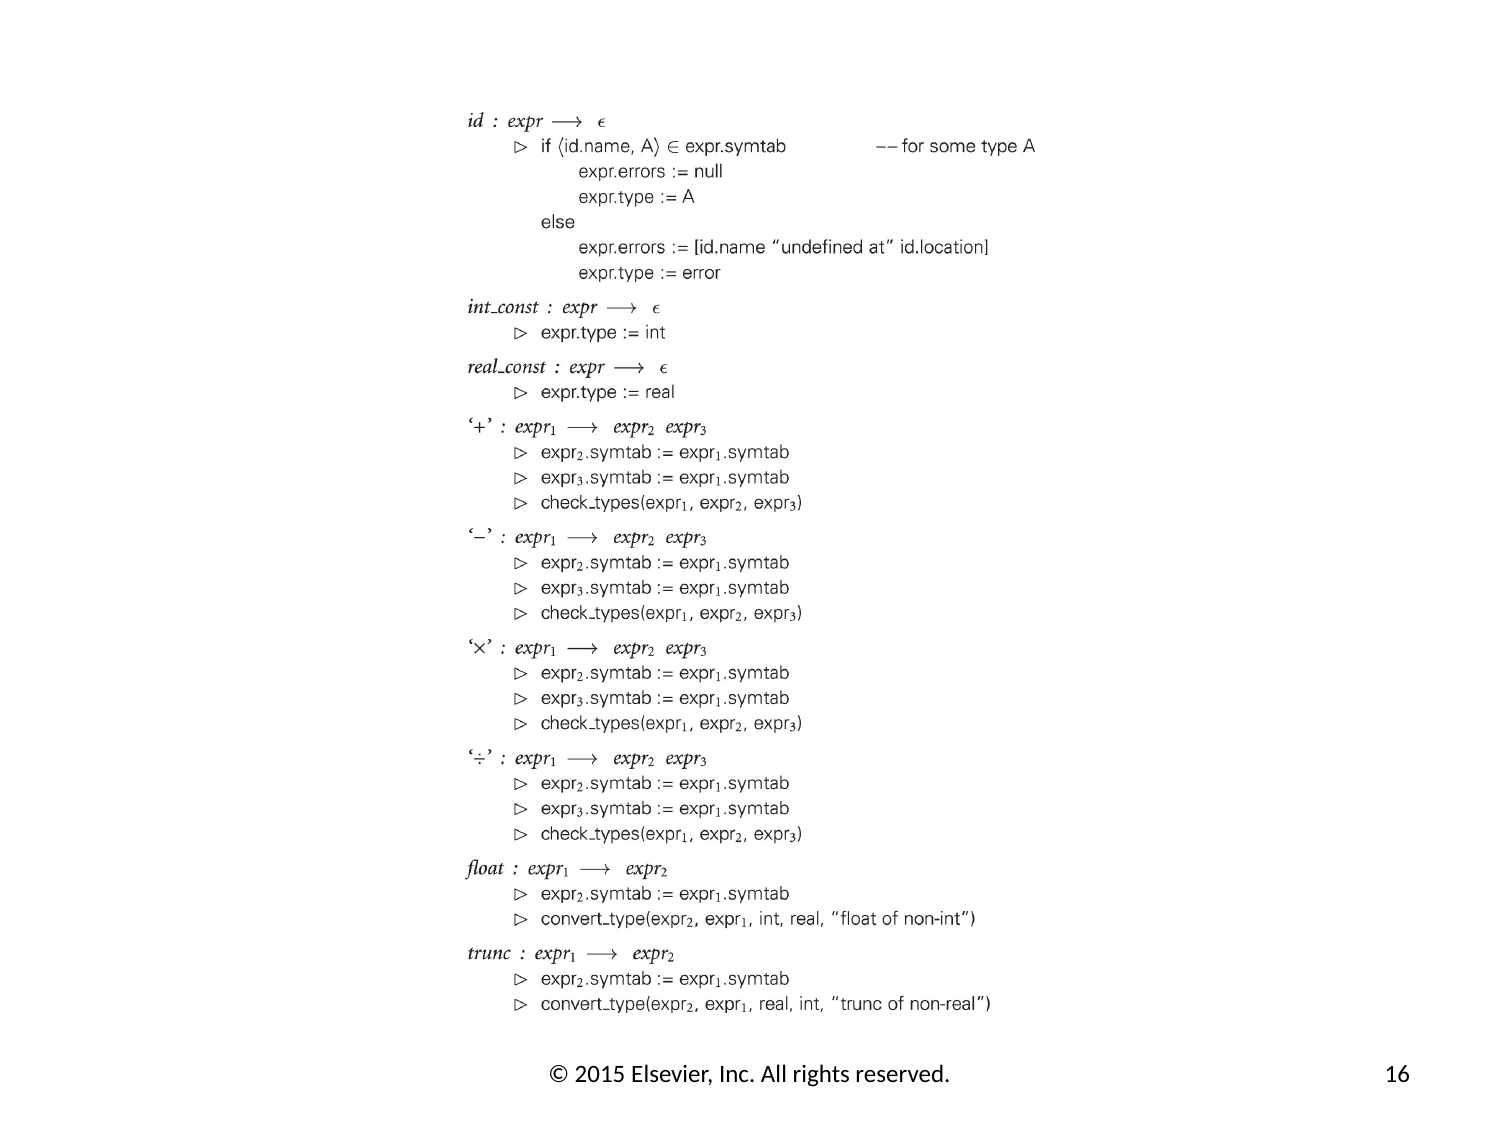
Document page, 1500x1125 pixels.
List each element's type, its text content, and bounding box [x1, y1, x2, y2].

picture [465, 112, 1035, 1013]
slide_number 16 [1074, 1042, 1425, 1103]
footer © 2015 Elsevier, Inc. All rights reserved. [512, 1042, 988, 1103]
